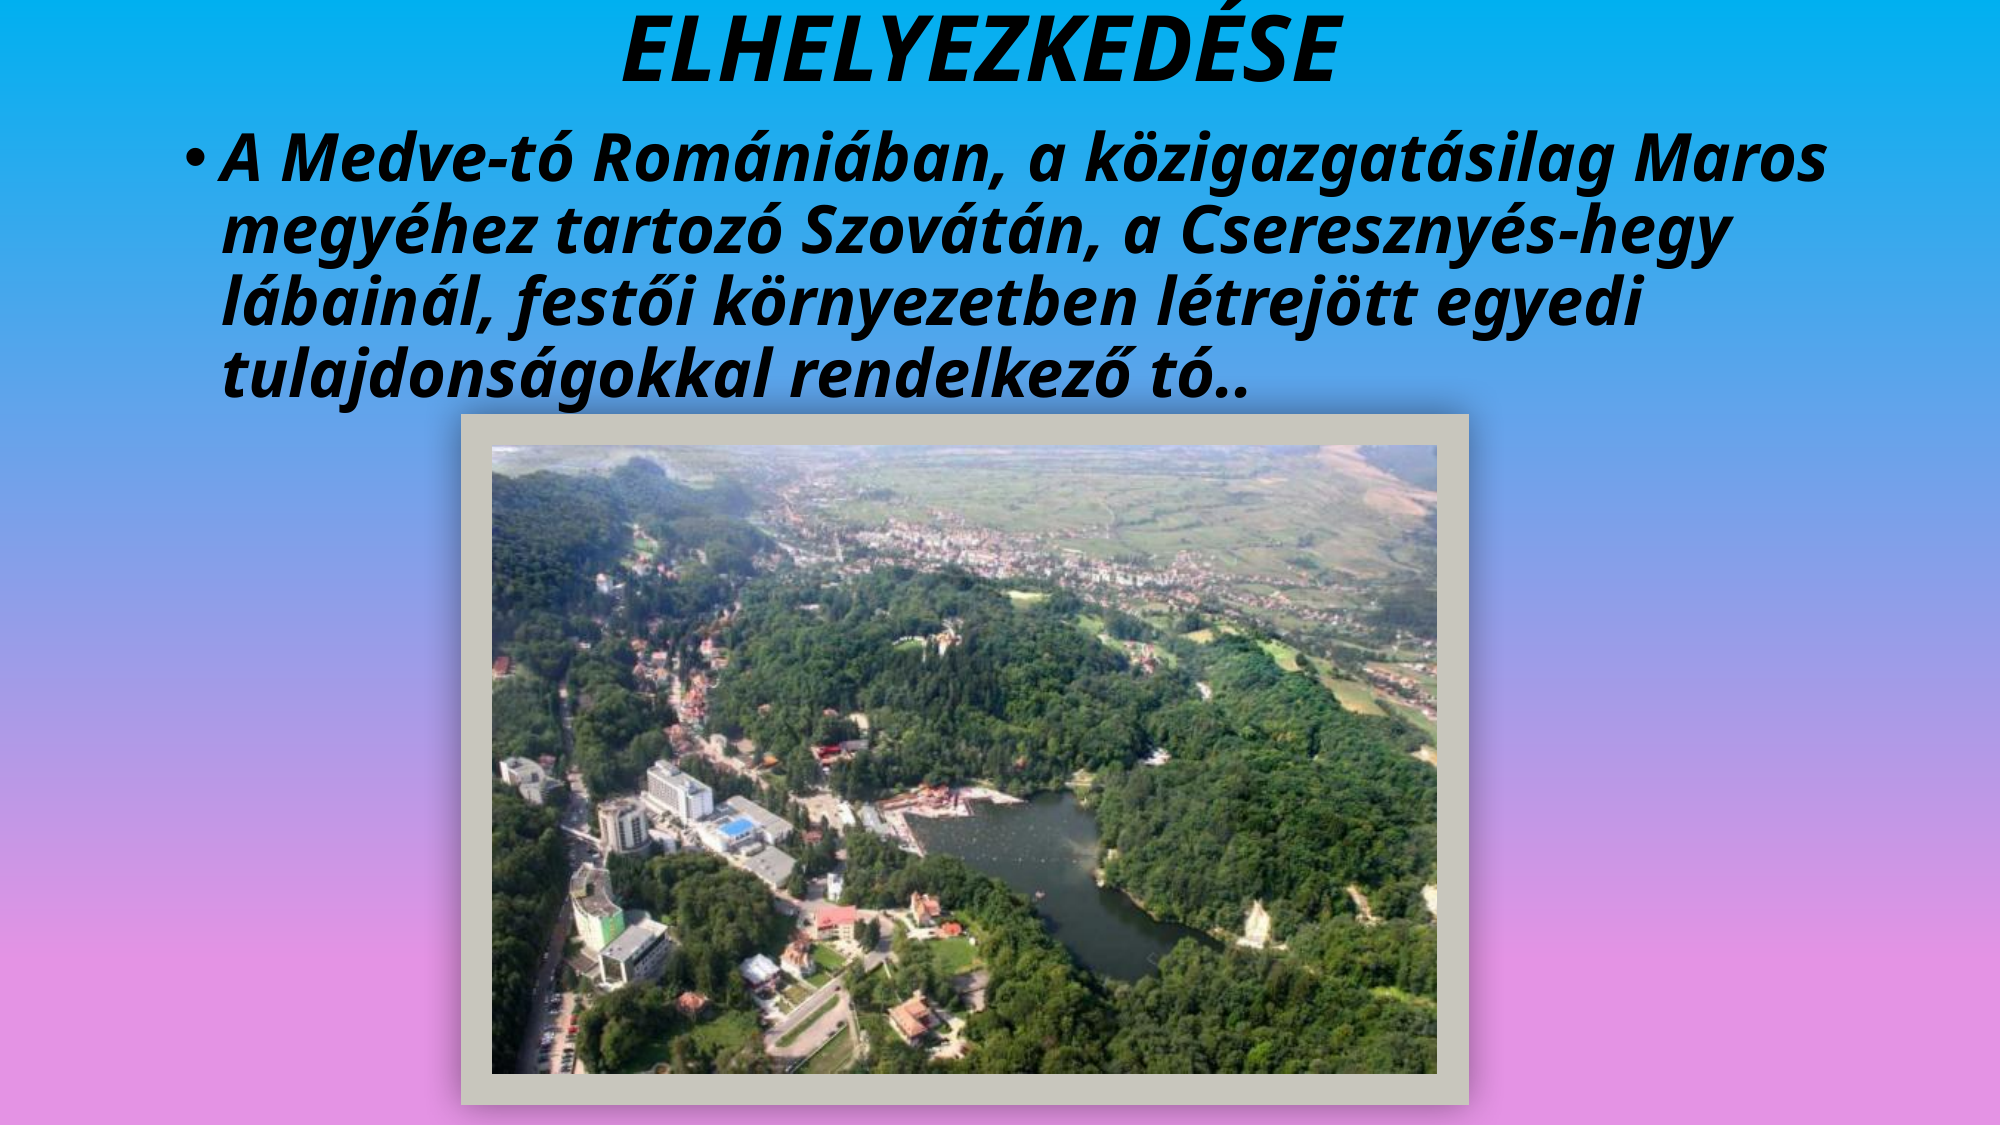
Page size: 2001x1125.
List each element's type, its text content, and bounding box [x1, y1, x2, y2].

list A Medve-tó Romániában, a közigazgatásilag Maros megyéhez tartozó Szovátán, a Cseresznyés-hegy lábainál, festői környezetben létrejött egyedi tulajdonságokkal rendelkező tó.. [168, 116, 1925, 661]
title ELHELYEZKEDÉSE [118, 0, 1844, 161]
picture [492, 444, 1438, 1074]
